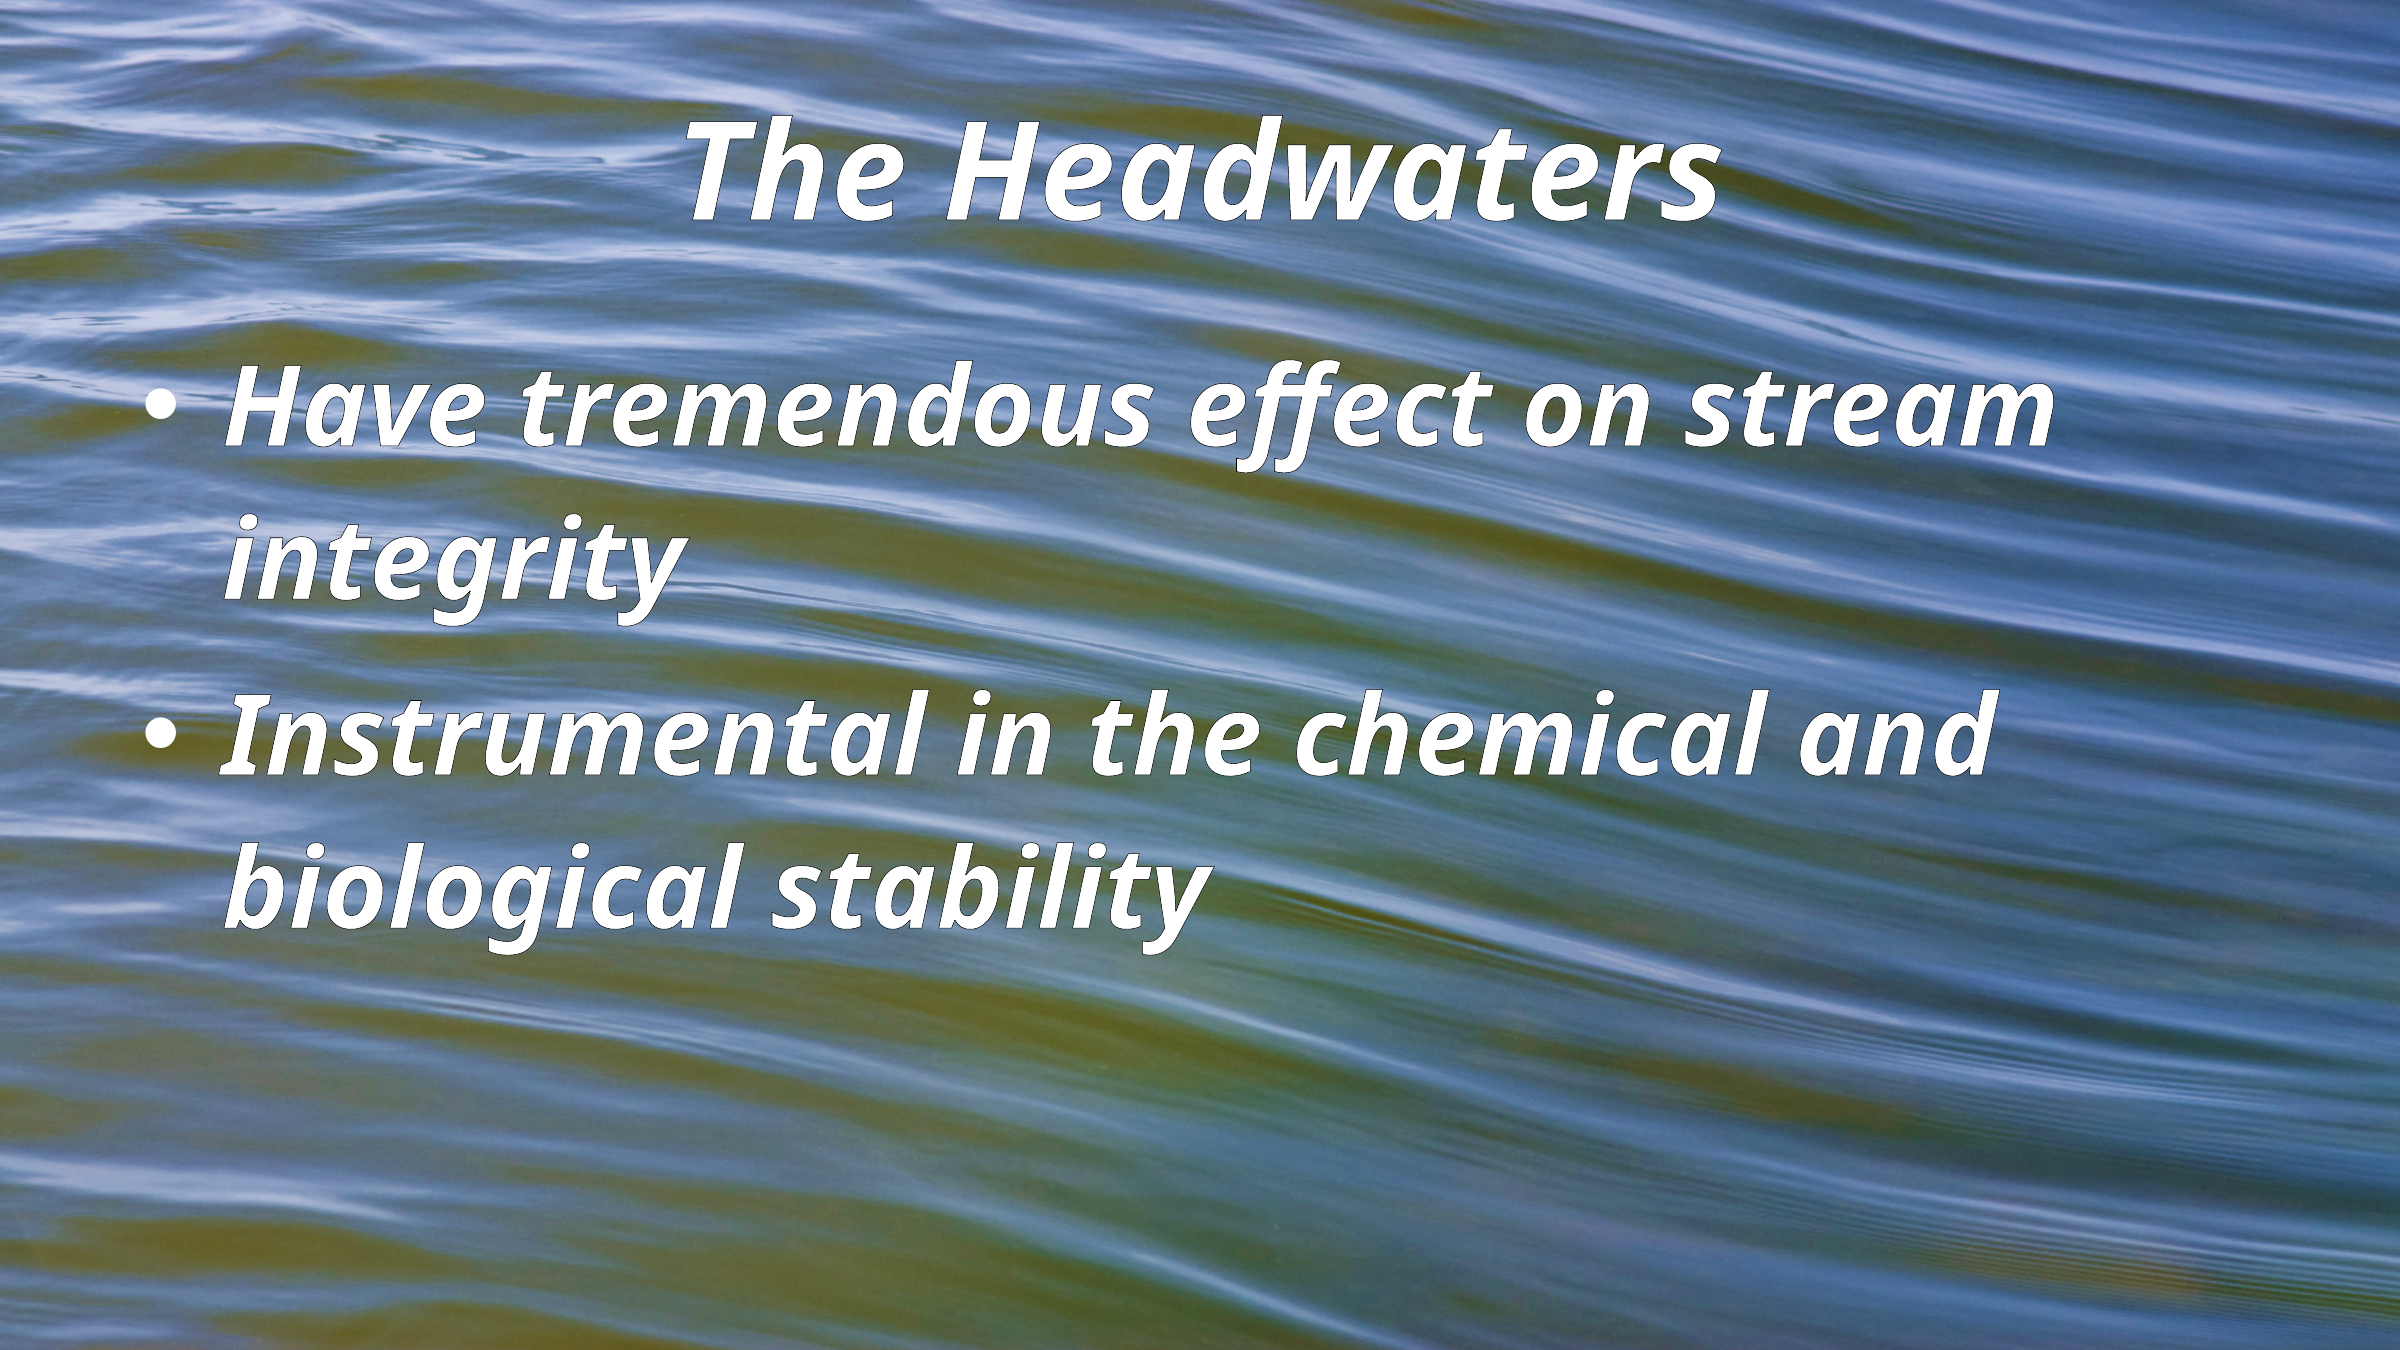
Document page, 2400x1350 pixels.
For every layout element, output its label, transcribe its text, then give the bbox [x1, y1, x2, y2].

list Have tremendous effect on stream integrity Instrumental in the chemical and biological stability [120, 315, 2280, 1300]
picture [0, 0, 2400, 1350]
title The Headwaters [120, 54, 2280, 279]
